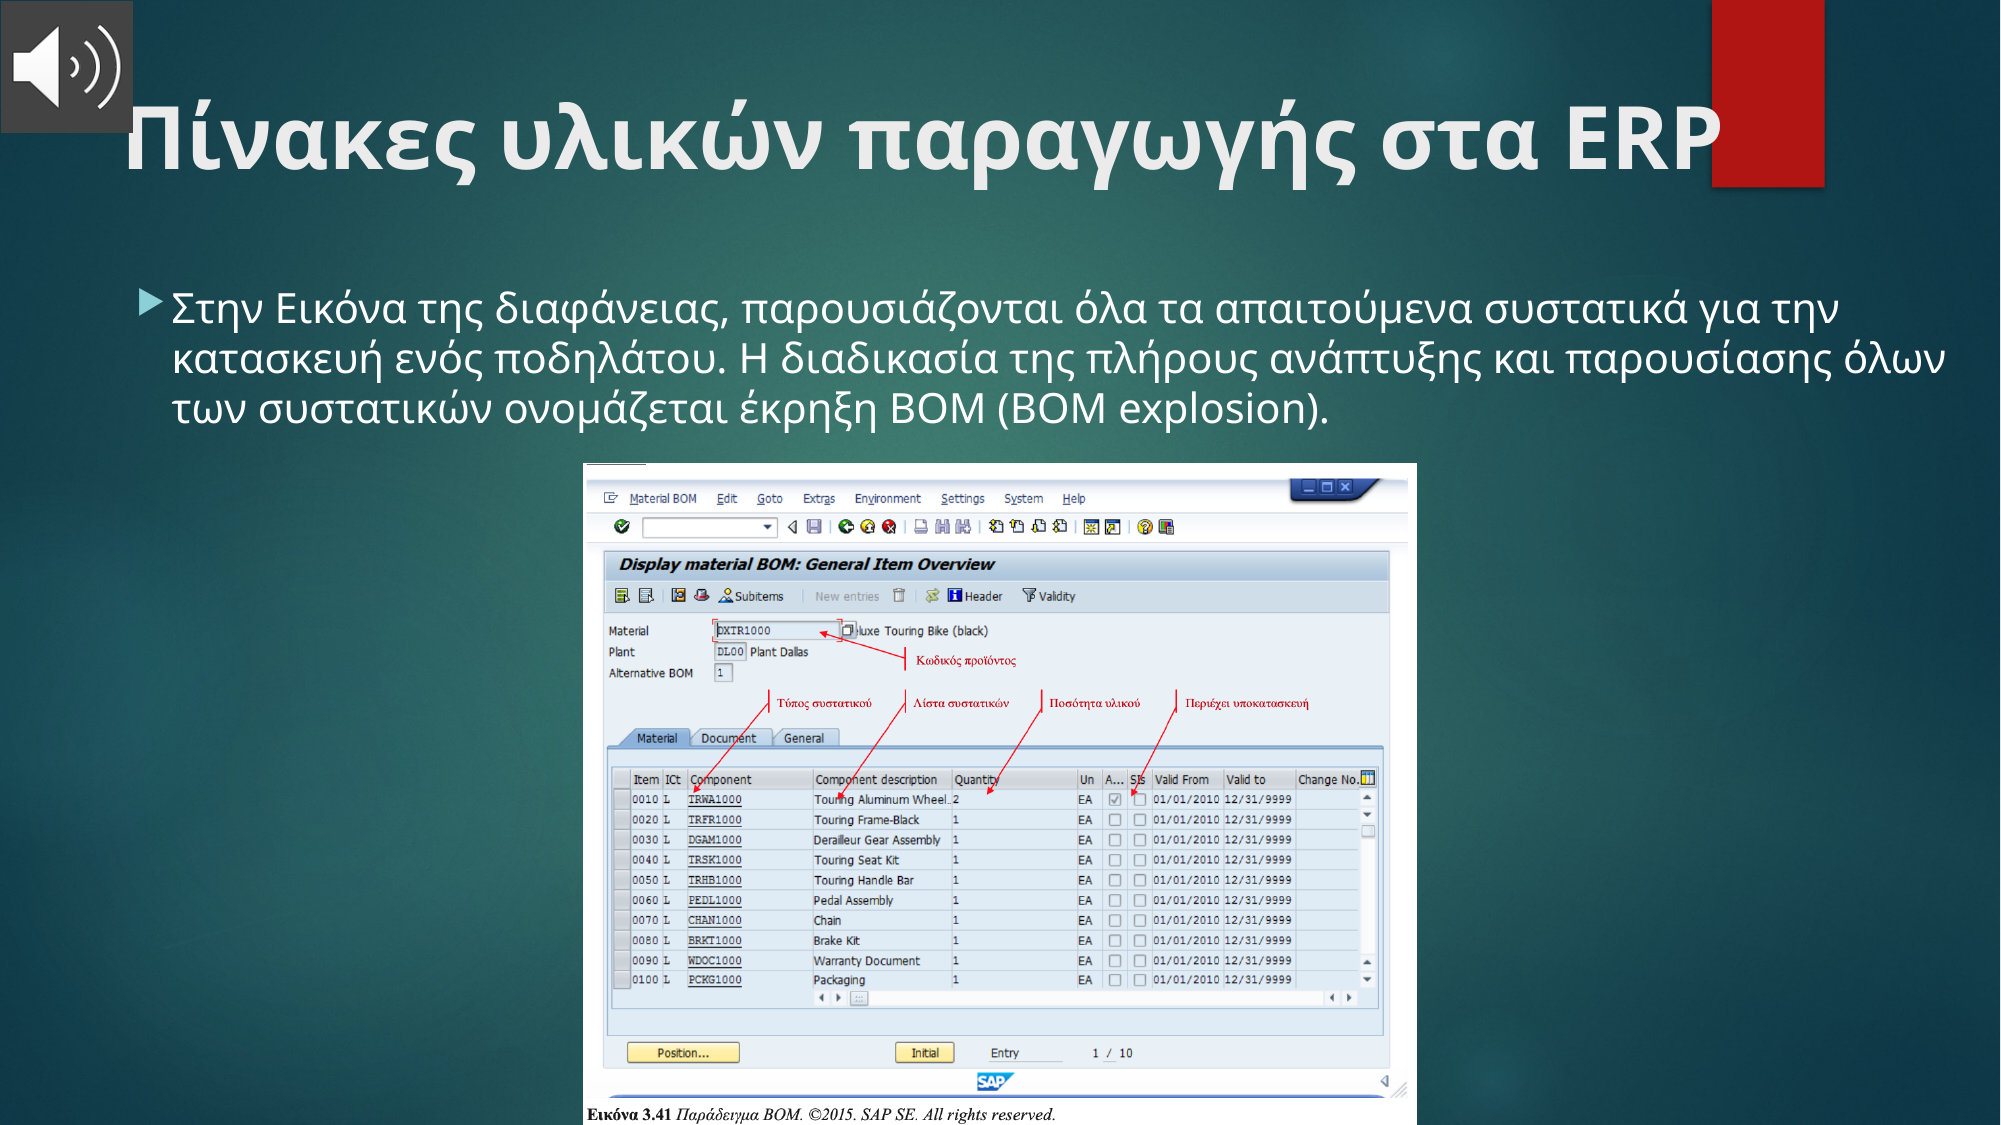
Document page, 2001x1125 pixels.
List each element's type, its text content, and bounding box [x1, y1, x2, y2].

picture [0, 0, 2001, 1125]
title Πίνακες υλικών παραγωγής στα ERP [106, 74, 1826, 191]
text_box Στην Εικόνα της διαφάνειας, παρουσιάζονται όλα τα απαιτούμενα συστατικά για την κατασκευή ενός ποδηλάτου. Η διαδικασία της πλήρους ανάπτυξης και παρουσίασης όλων των συστατικών ονομάζεται έκρηξη ΒΟΜ (ΒΟΜ explosion). [121, 274, 1976, 439]
